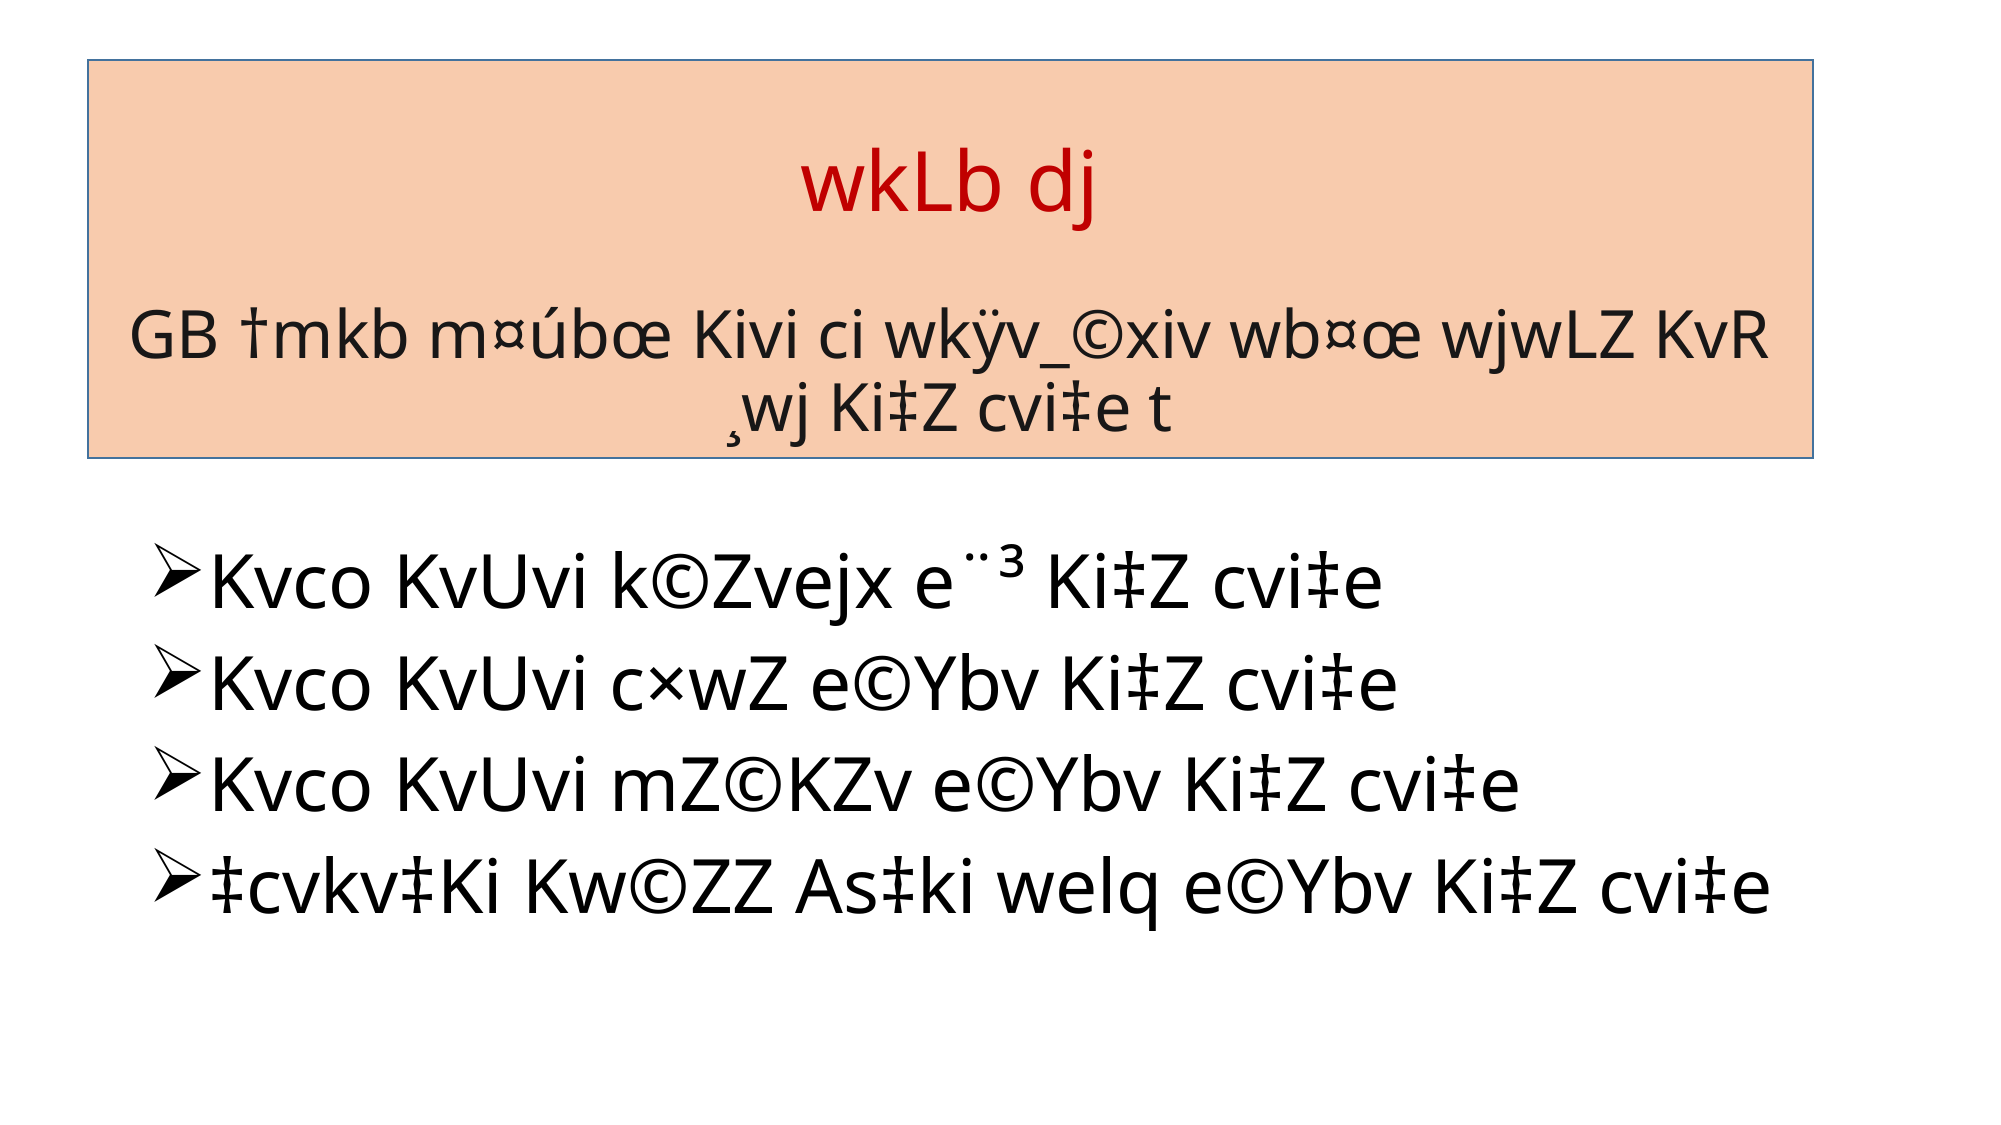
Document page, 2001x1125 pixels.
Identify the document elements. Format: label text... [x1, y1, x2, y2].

list Kvco KvUvi k©Zvejx e¨³ Ki‡Z cvi‡e Kvco KvUvi c×wZ e©Ybv Ki‡Z cvi‡e Kvco KvUvi mZ©KZv e©Ybv Ki‡Z cvi‡e ‡cvkv‡Ki Kw©ZZ As‡ki welq e©Ybv Ki‡Z cvi‡e [133, 425, 1859, 1058]
title wkLb dj GB †mkb m¤úbœ Kivi ci wkÿv_©xiv wb¤œ wjwLZ KvR ¸wj Ki‡Z cvi‡e t [87, 59, 1814, 459]
